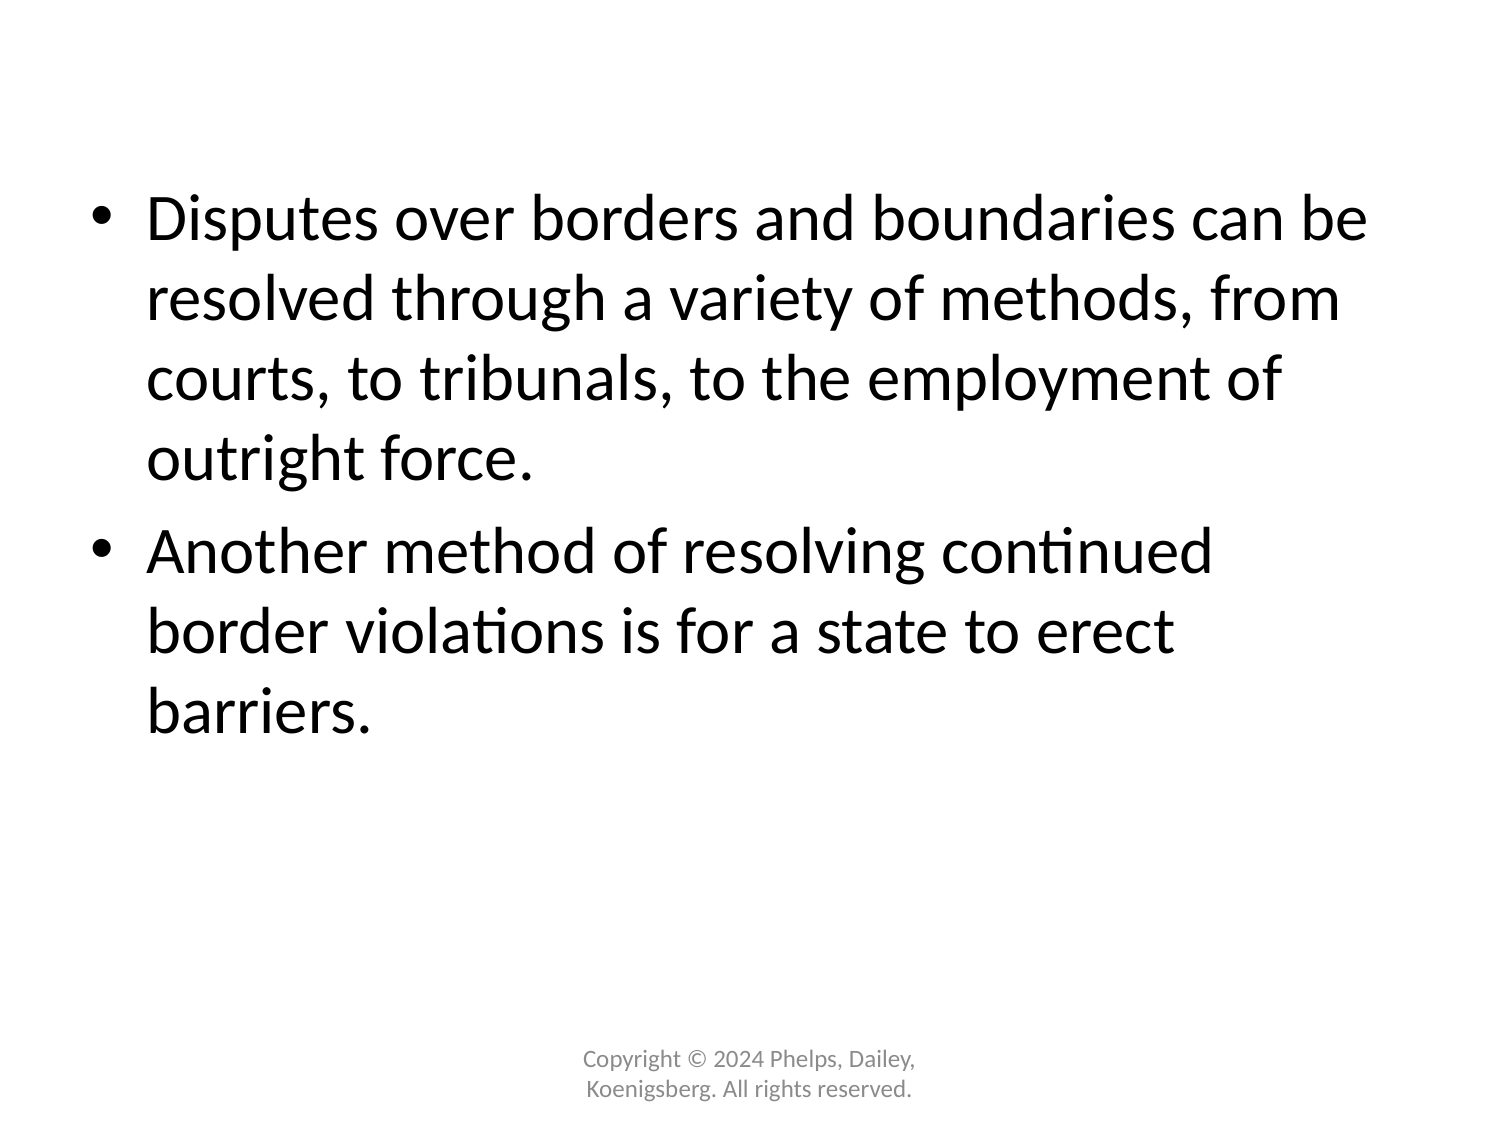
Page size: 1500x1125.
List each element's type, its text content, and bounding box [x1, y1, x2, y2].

footer Copyright © 2024 Phelps, Dailey, Koenigsberg. All rights reserved. [512, 1042, 988, 1103]
list Disputes over borders and boundaries can be resolved through a variety of methods, from courts, to tribunals, to the employment of outright force. Another method of resolving continued border violations is for a state to erect barriers. [75, 166, 1425, 910]
